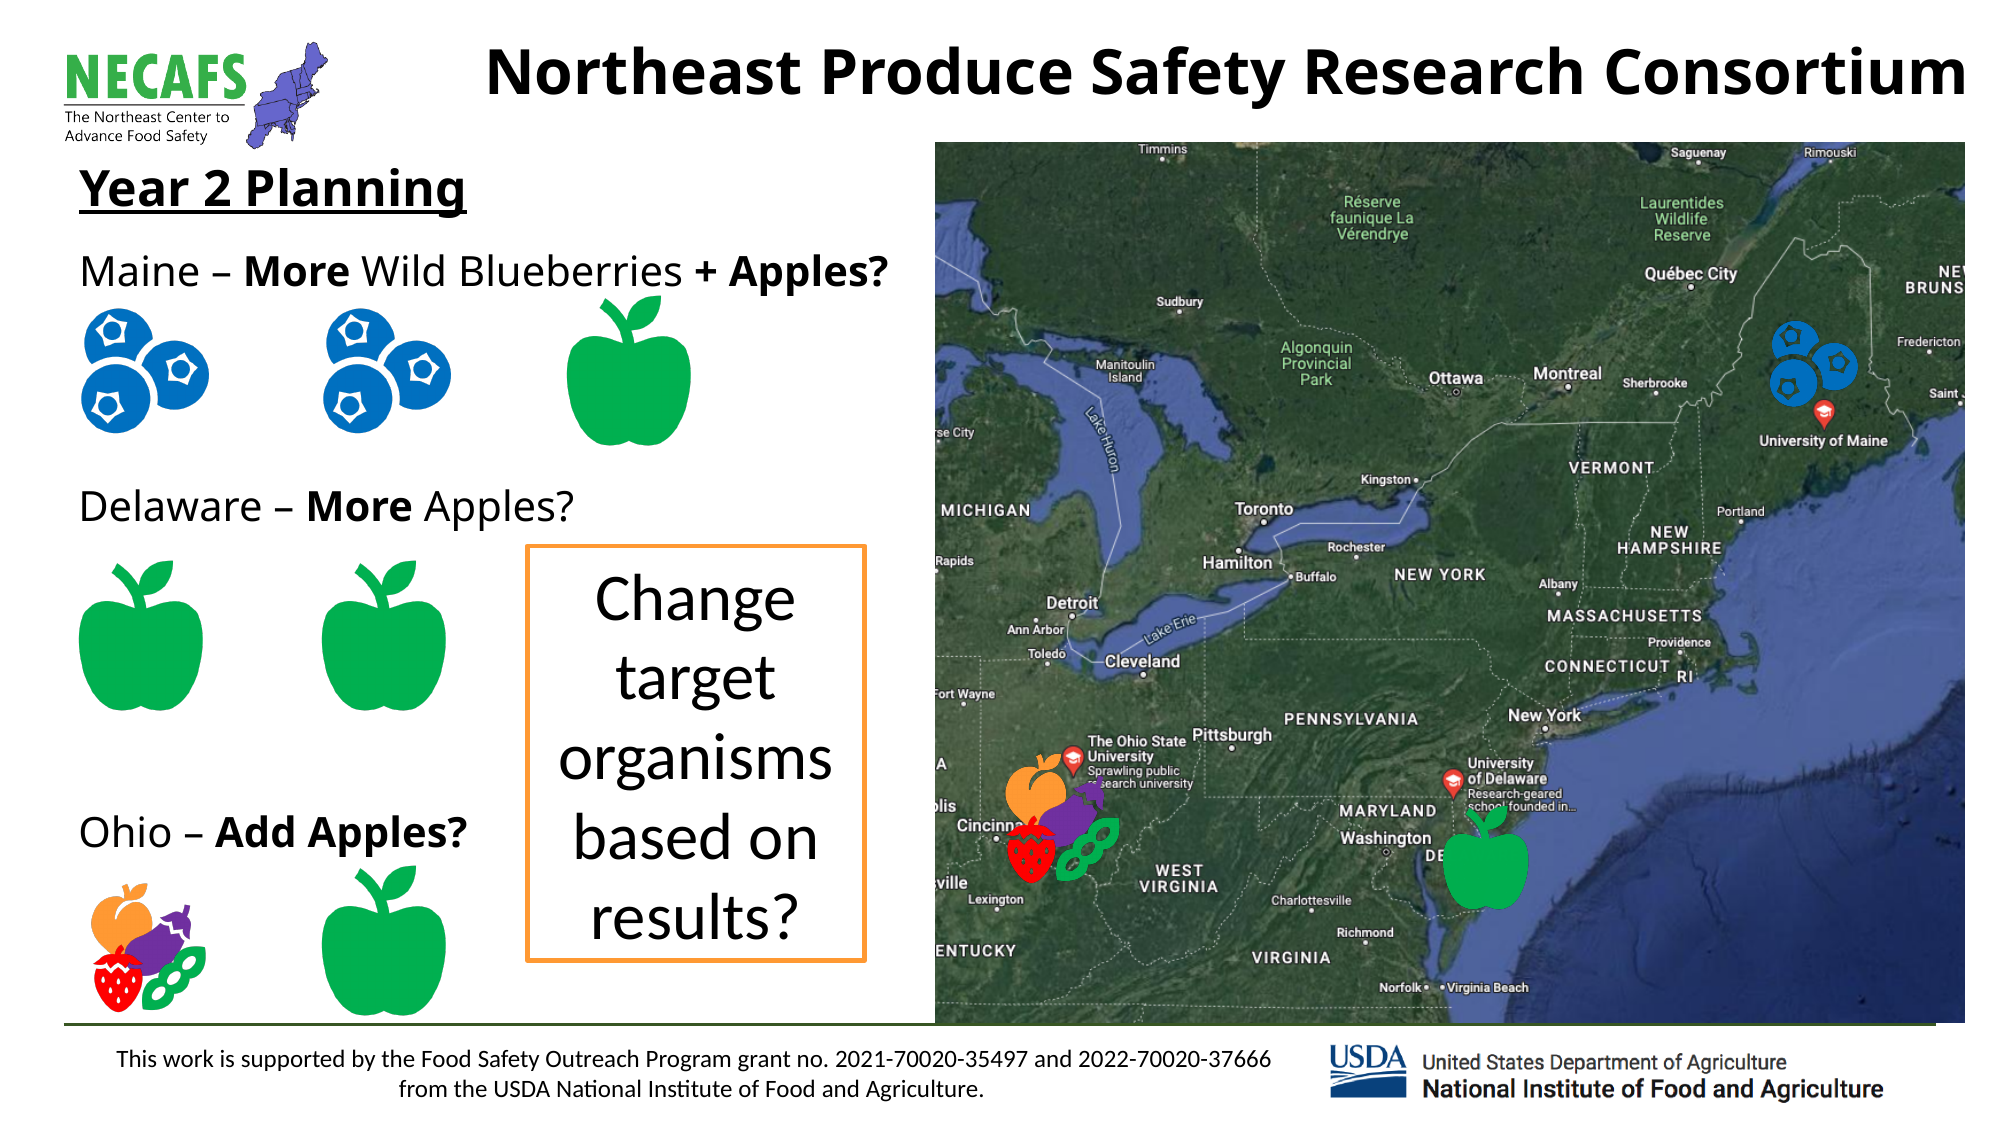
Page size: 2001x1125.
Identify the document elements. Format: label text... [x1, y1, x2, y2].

picture [296, 280, 477, 461]
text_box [935, 142, 1965, 1023]
picture [538, 280, 719, 461]
picture [50, 545, 231, 726]
text_box Year 2 Planning Maine – More Wild Blueberries + Apples? Delaware – More Apples? Ohio – Add Apples? [54, 155, 916, 1023]
text_box Northeast Produce Safety Research Consortium [320, 7, 1986, 142]
picture [1304, 1026, 1900, 1121]
picture [54, 280, 235, 461]
picture [293, 545, 474, 726]
picture [293, 850, 474, 1031]
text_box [73, 874, 219, 1024]
picture [28, 38, 361, 152]
text_box Change target organisms based on results? [527, 545, 865, 961]
